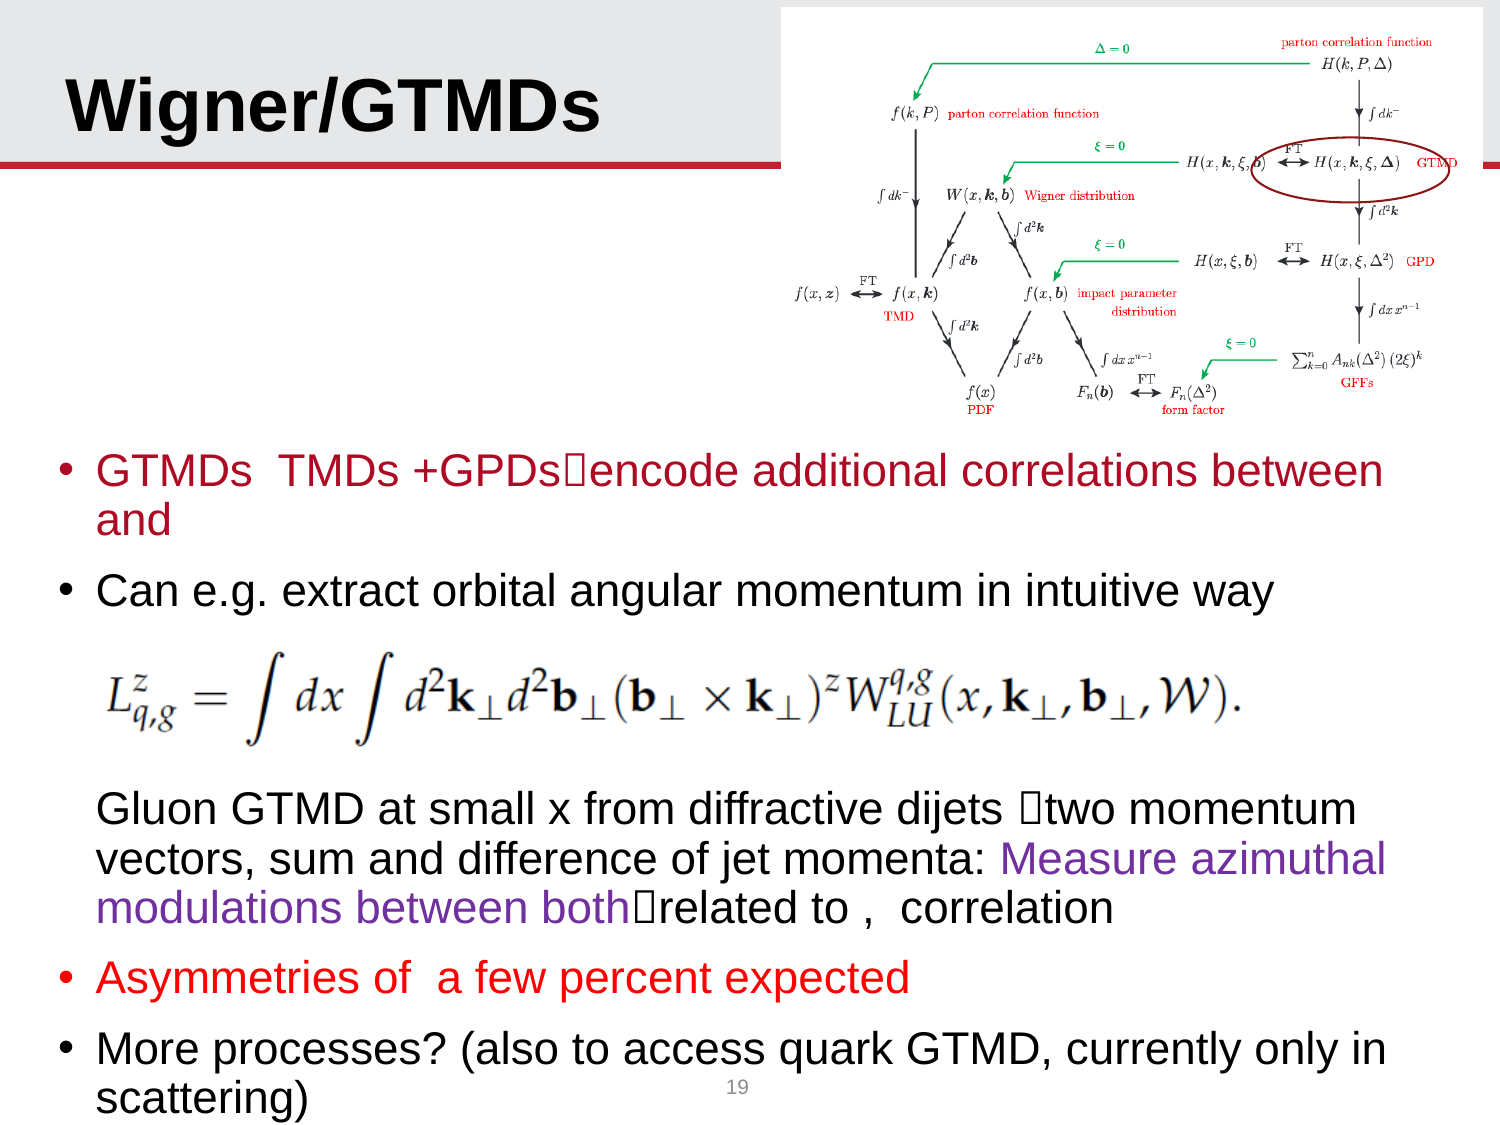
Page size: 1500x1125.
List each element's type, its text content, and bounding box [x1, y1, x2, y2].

picture [45, 624, 1342, 769]
slide_number 19 [693, 1060, 782, 1111]
picture [781, 7, 1484, 422]
title Wigner/GTMDs [50, 67, 781, 147]
